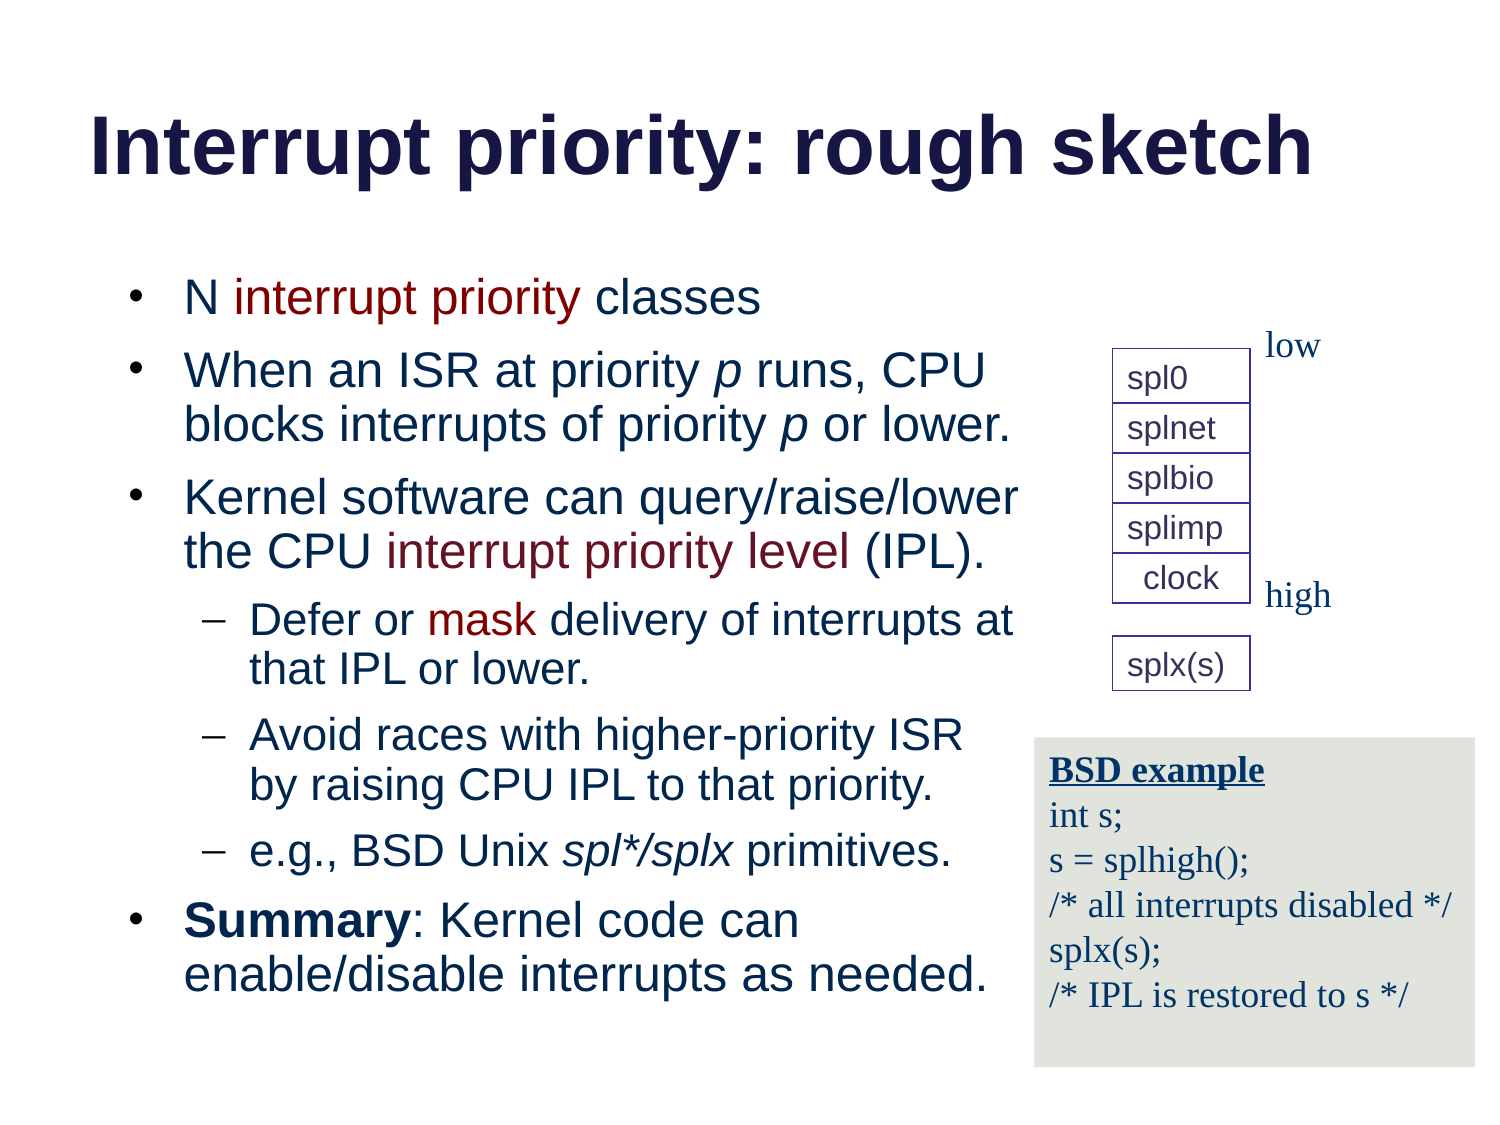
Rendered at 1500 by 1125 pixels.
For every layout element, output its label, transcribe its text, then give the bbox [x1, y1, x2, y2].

list N interrupt priority classes When an ISR at priority p runs, CPU blocks interrupts of priority p or lower. Kernel software can query/raise/lower the CPU interrupt priority level (IPL). Defer or mask delivery of interrupts at that IPL or lower. Avoid races with higher-priority ISR by raising CPU IPL to that priority. e.g., BSD Unix spl*/splx primitives. Summary: Kernel code can enable/disable interrupts as needed. [112, 174, 1038, 925]
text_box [1112, 312, 1348, 692]
text_box BSD example int s; s = splhigh(); /* all interrupts disabled */ splx(s); /* IPL is restored to s */ [1034, 737, 1475, 1068]
title Interrupt priority: rough sketch [75, 0, 1425, 200]
